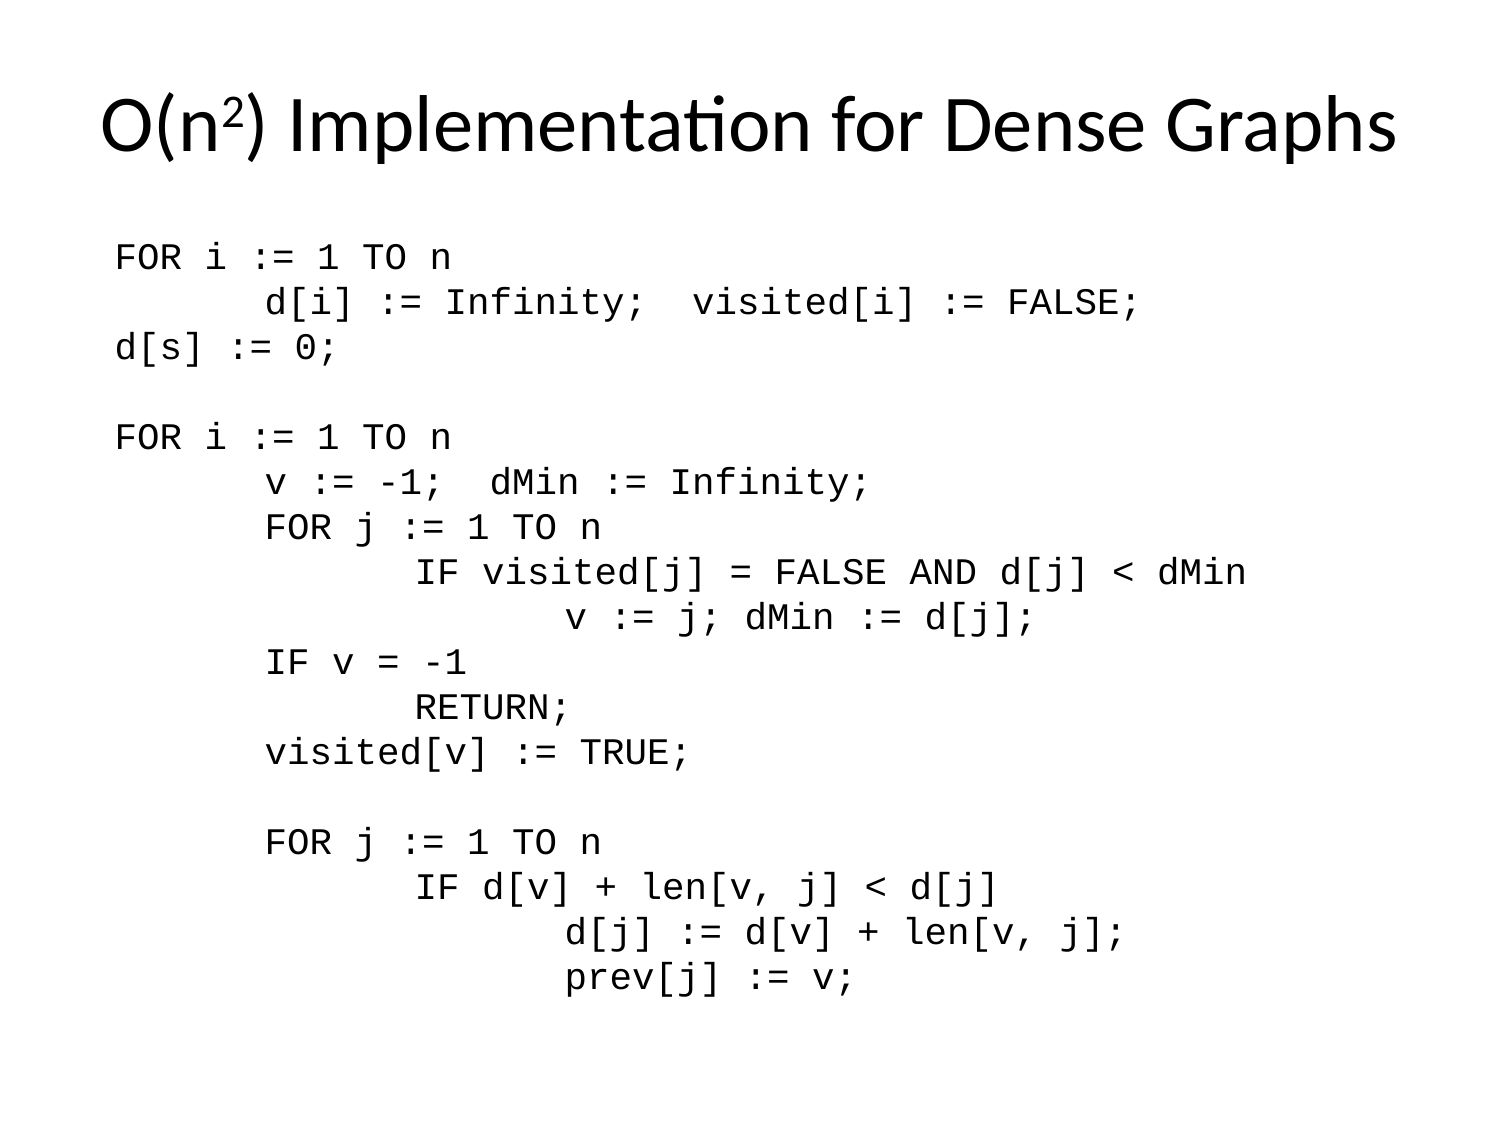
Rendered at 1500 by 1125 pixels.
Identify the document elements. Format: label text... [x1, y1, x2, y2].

text_box FOR i := 1 TO n d[i] := Infinity; visited[i] := FALSE; d[s] := 0; FOR i := 1 TO n v := -1; dMin := Infinity; FOR j := 1 TO n IF visited[j] = FALSE AND d[j] < dMin v := j; dMin := d[j]; IF v = -1 RETURN; visited[v] := TRUE; FOR j := 1 TO n IF d[v] + len[v, j] < d[j] d[j] := d[v] + len[v, j]; prev[j] := v; [99, 224, 1438, 1125]
title O(n2) Implementation for Dense Graphs [50, 24, 1450, 213]
